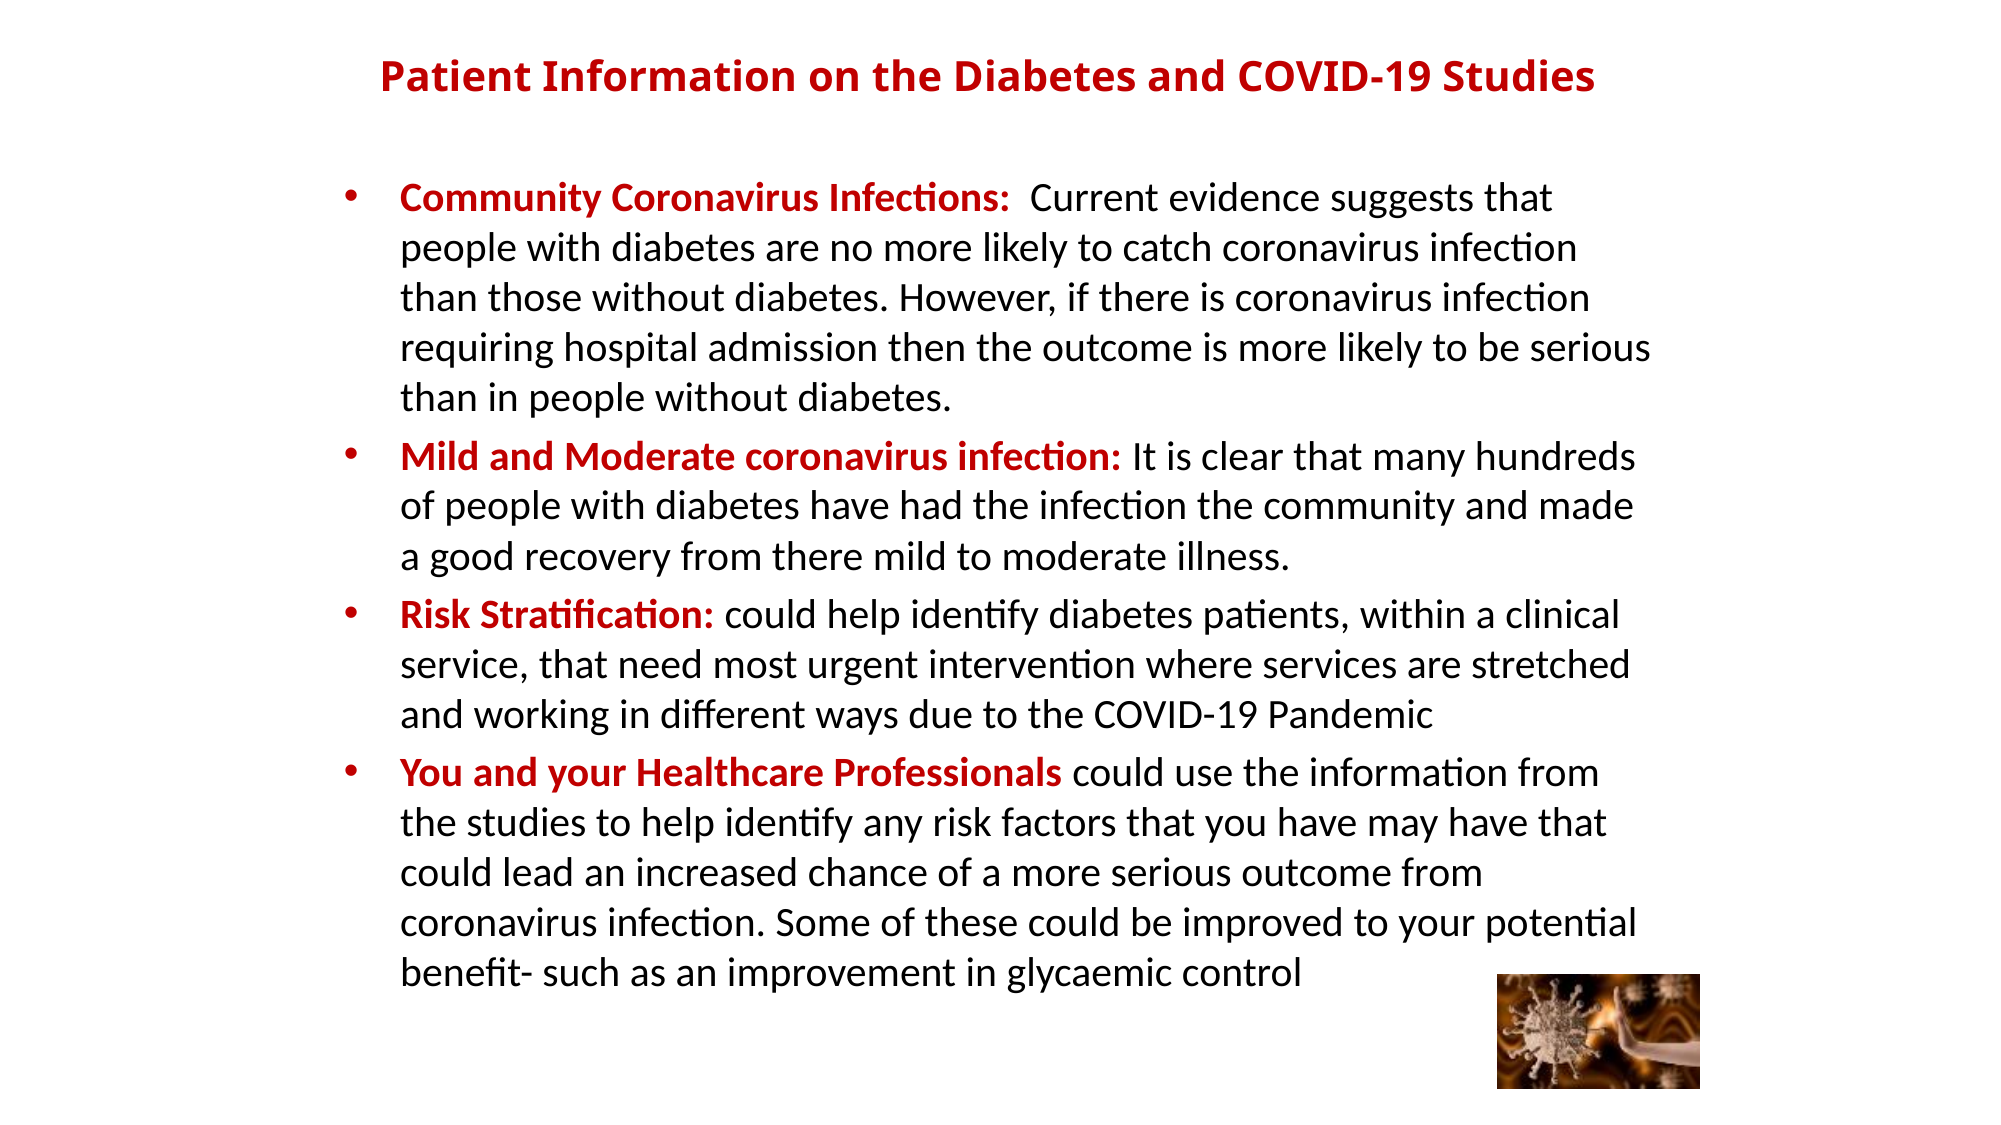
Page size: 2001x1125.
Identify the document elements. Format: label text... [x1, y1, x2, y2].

text_box Patient Information on the Diabetes and COVID-19 Studies [328, 24, 1679, 125]
text_box Community Coronavirus Infections: Current evidence suggests that people with diabetes are no more likely to catch coronavirus infection than those without diabetes. However, if there is coronavirus infection requiring hospital admission then the outcome is more likely to be serious than in people without diabetes. Mild and Moderate coronavirus infection: It is clear that many hundreds of people with diabetes have had the infection the community and made a good recovery from there mild to moderate illness. Risk Stratification: could help identify diabetes patients, within a clinical service, that need most urgent intervention where services are stretched and working in different ways due to the COVID-19 Pandemic You and your Healthcare Professionals could use the information from the studies to help identify any risk factors that you have may have that could lead an increased chance of a more serious outcome from coronavirus infection. Some of these could be improved to your potential benefit- such as an improvement in glycaemic control [328, 162, 1679, 772]
list [337, 221, 1688, 964]
picture [1497, 974, 1700, 1089]
